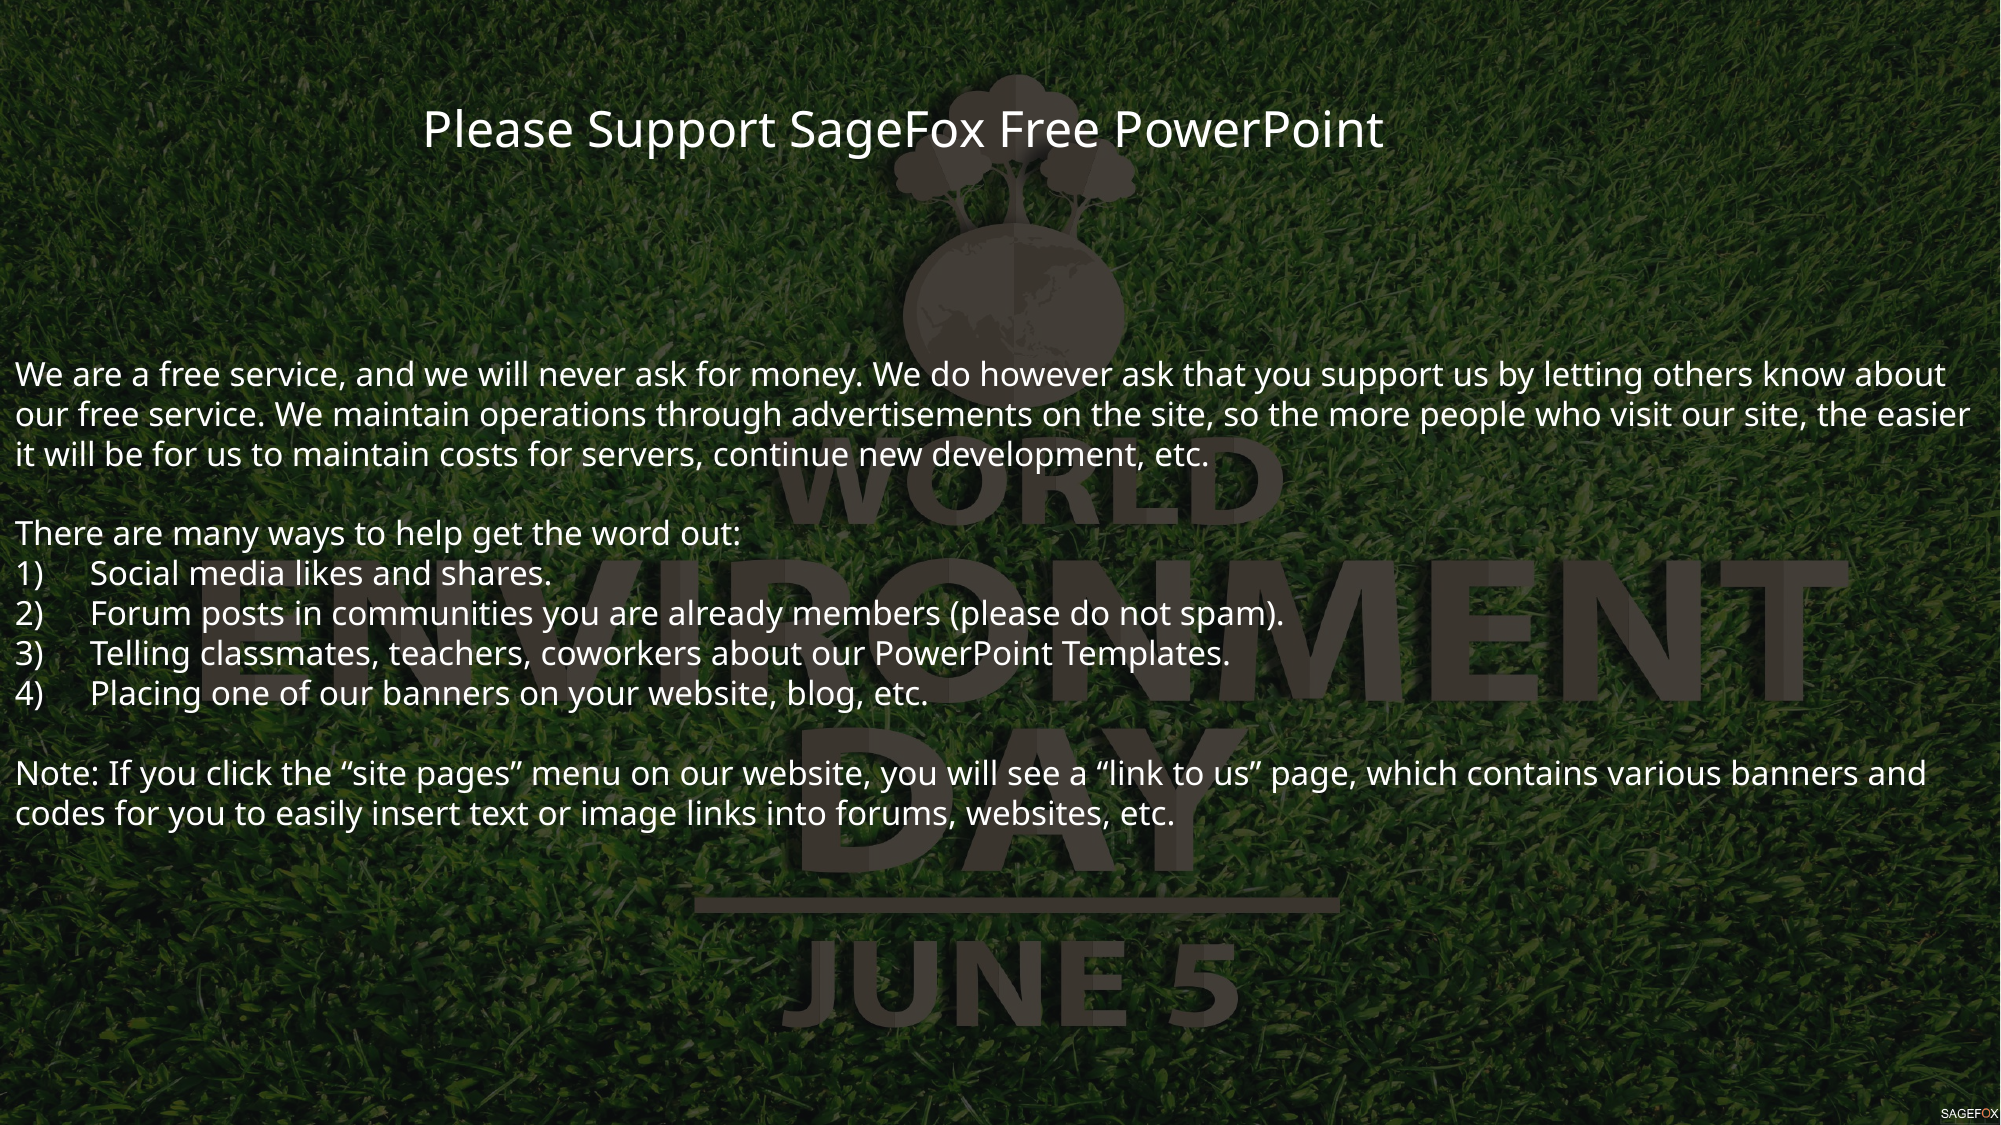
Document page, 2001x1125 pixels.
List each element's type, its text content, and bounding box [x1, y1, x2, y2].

text_box We are a free service, and we will never ask for money. We do however ask that you support us by letting others know about our free service. We maintain operations through advertisements on the site, so the more people who visit our site, the easier it will be for us to maintain costs for servers, continue new development, etc. There are many ways to help get the word out: Social media likes and shares. Forum posts in communities you are already members (please do not spam). Telling classmates, teachers, coworkers about our PowerPoint Templates. Placing one of our banners on your website, blog, etc. Note: If you click the “site pages” menu on our website, you will see a “link to us” page, which contains various banners and codes for you to easily insert text or image links into forums, websites, etc. [0, 0, 2000, 1125]
title Please Support SageFox Free PowerPoint [363, 72, 1444, 190]
